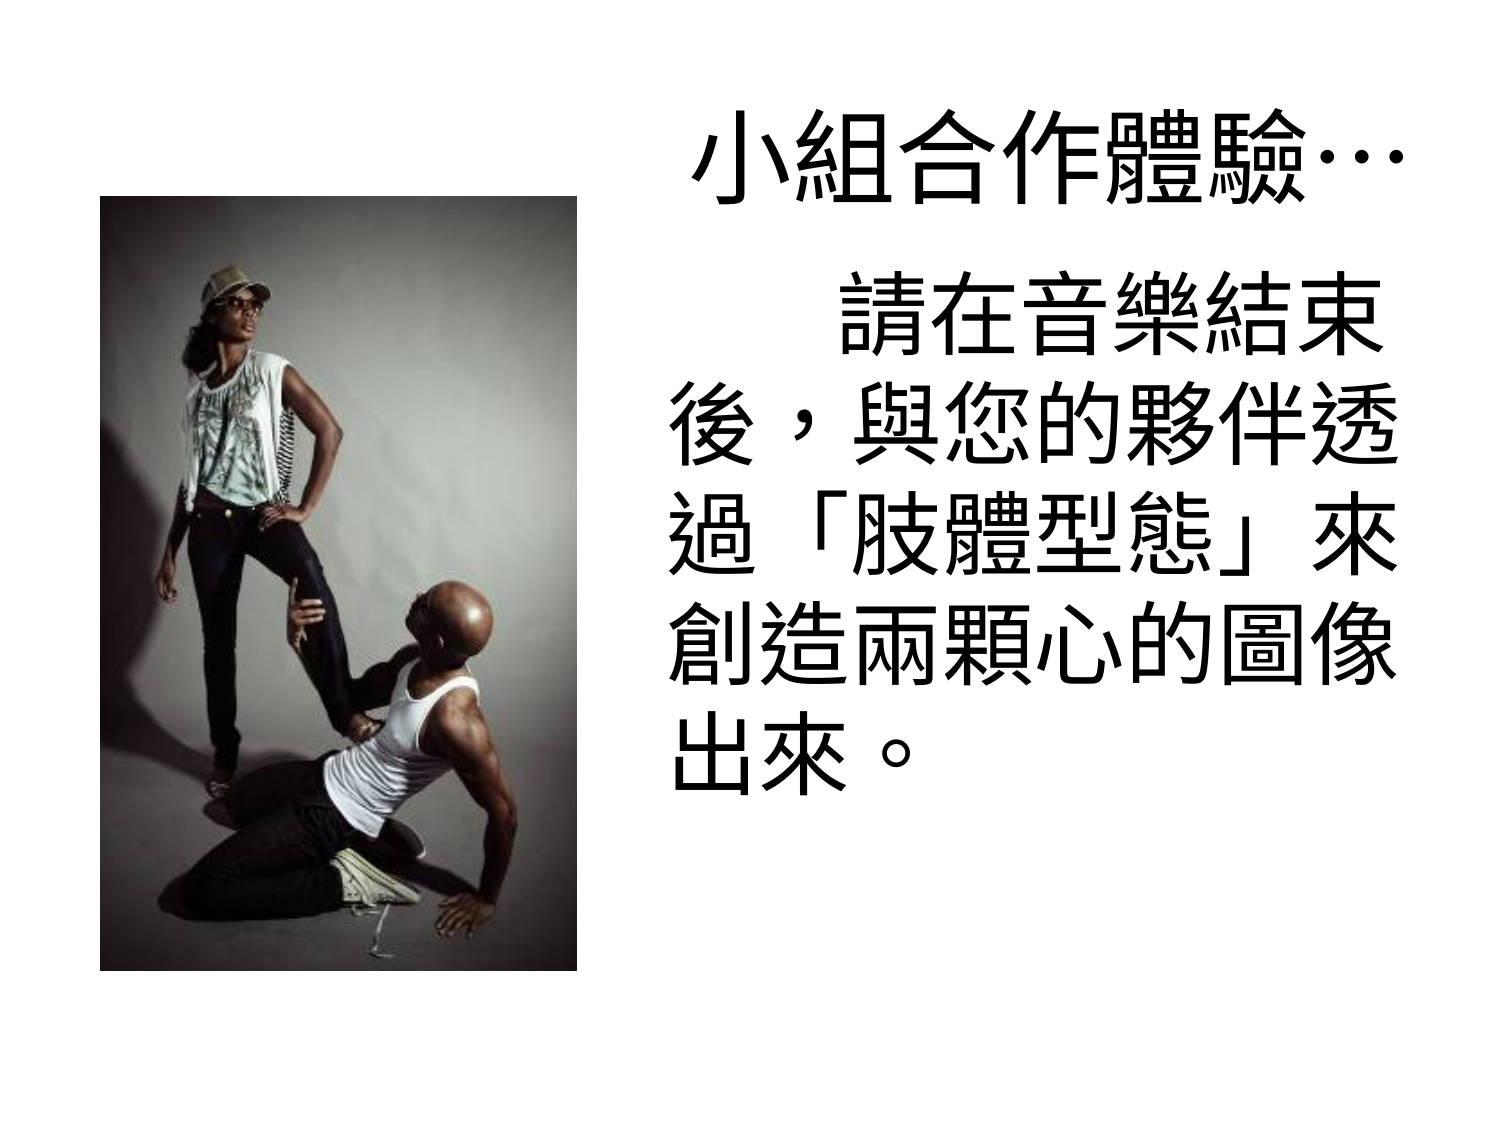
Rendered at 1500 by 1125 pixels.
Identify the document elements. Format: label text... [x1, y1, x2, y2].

list 請在音樂結束後，與您的夥伴透過「肢體型態」來創造兩顆心的圖像出來。 [620, 251, 1469, 971]
title 小組合作體驗… [655, 35, 1447, 251]
picture [100, 196, 577, 971]
